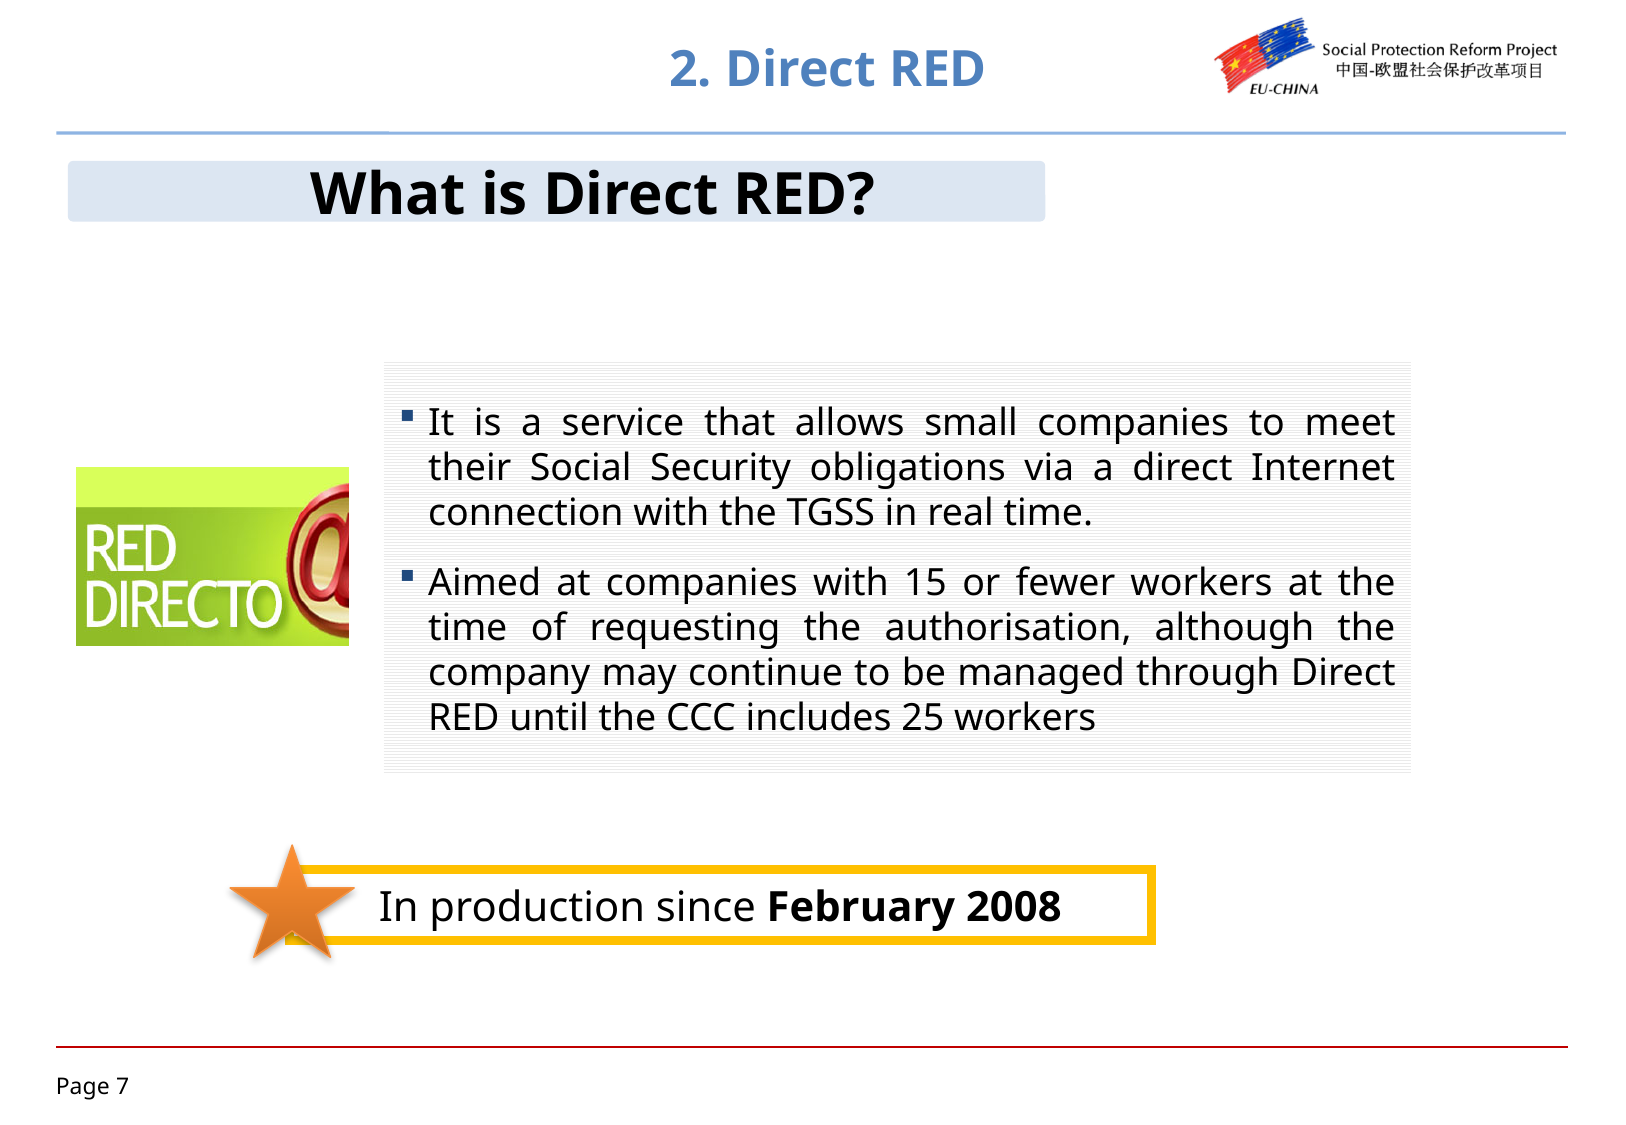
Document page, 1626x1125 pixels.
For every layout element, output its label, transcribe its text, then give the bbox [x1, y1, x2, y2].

picture [1206, 10, 1567, 99]
text_box [230, 845, 355, 958]
title 2. Direct RED [56, 13, 1544, 120]
text_box It is a service that allows small companies to meet their Social Security obligations via a direct Internet connection with the TGSS in real time. Aimed at companies with 15 or fewer workers at the time of requesting the authorisation, although the company may continue to be managed through Direct RED until the CCC includes 25 workers [383, 361, 1412, 775]
text_box What is Direct RED? [67, 160, 1046, 222]
text_box In production since February 2008 [304, 869, 1152, 941]
picture [76, 467, 349, 646]
